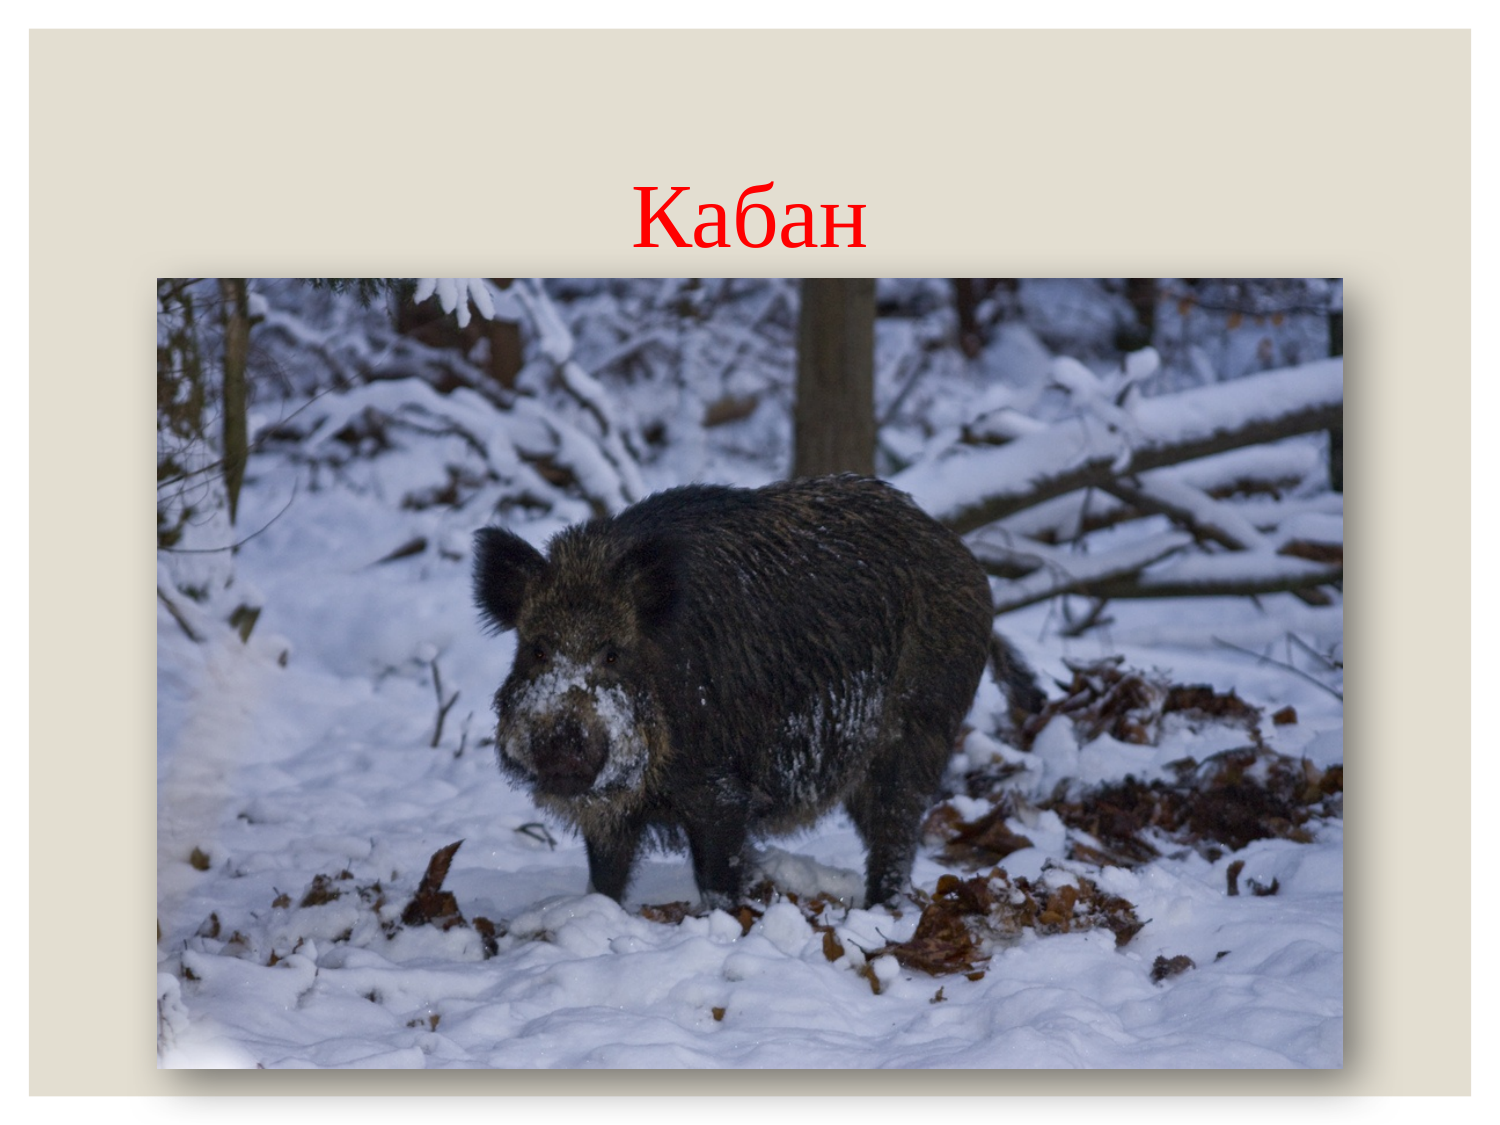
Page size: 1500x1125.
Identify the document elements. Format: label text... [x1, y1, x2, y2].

title Кабан [120, 105, 1380, 331]
picture [157, 278, 1343, 1069]
